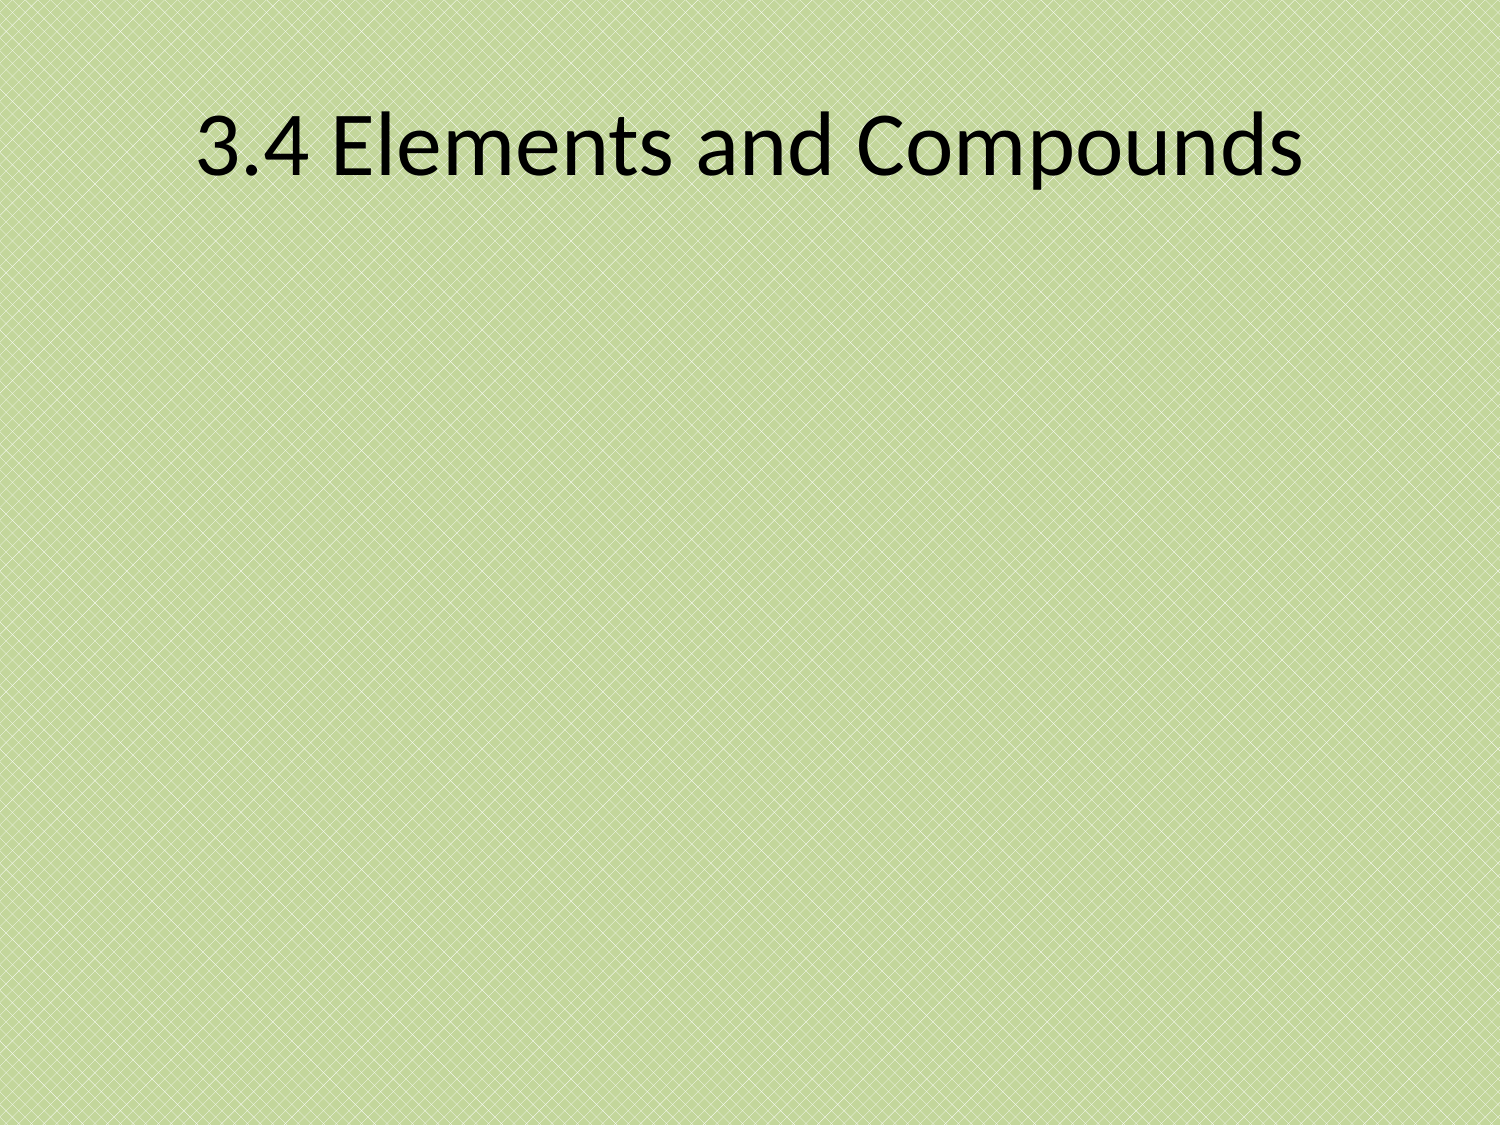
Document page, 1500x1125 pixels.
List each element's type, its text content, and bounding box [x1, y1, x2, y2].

title 3.4 Elements and Compounds [75, 45, 1425, 233]
